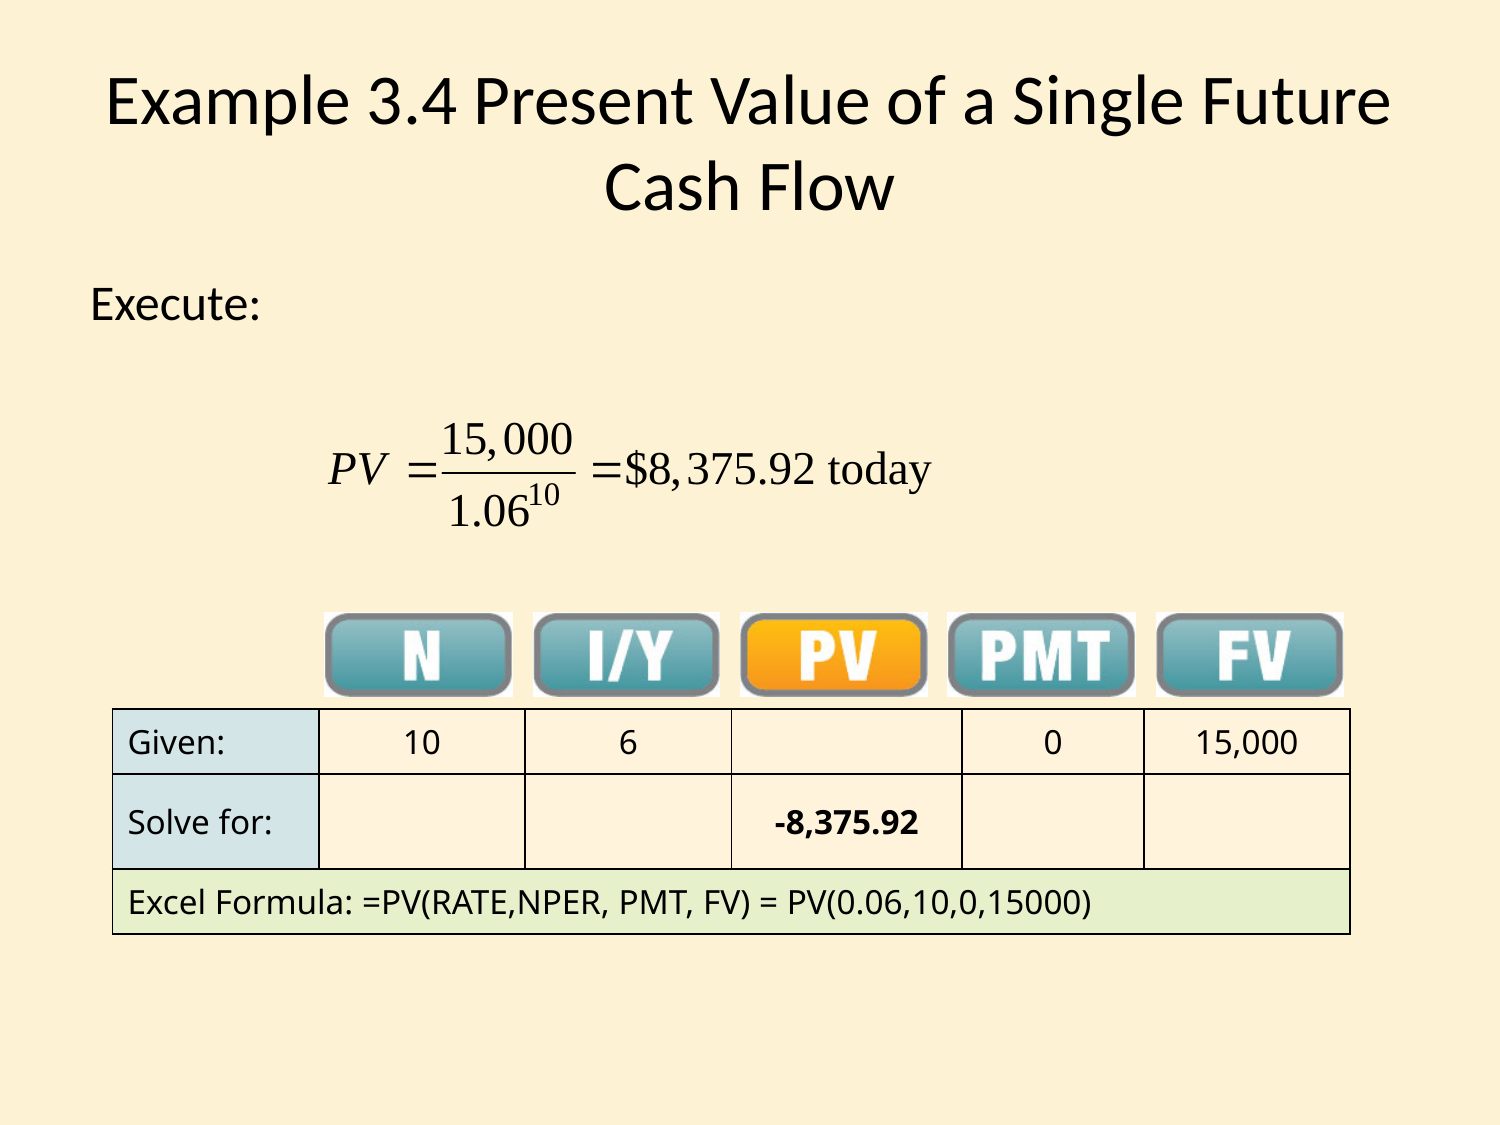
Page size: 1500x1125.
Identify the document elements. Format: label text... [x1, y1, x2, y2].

table_header 10 [320, 710, 524, 773]
table_cell -8,375.92 [732, 775, 961, 868]
table_header Given: [113, 710, 318, 773]
table_cell [1145, 775, 1349, 868]
table_header 0 [963, 710, 1143, 773]
table_cell Excel Formula: =PV(RATE,NPER, PMT, FV) = PV(0.06,10,0,15000) [113, 870, 1349, 933]
table_header [732, 710, 961, 773]
title Example 3.4 Present Value of a Single Future Cash Flow [74, 44, 1426, 233]
table_cell [963, 775, 1143, 868]
table_cell [526, 775, 731, 868]
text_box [317, 404, 945, 537]
table_cell Solve for: [113, 775, 318, 868]
list Execute: [74, 262, 1426, 1006]
table_header 6 [526, 710, 731, 773]
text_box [324, 612, 1344, 697]
table_cell [320, 775, 524, 868]
table_header 15,000 [1145, 710, 1349, 773]
